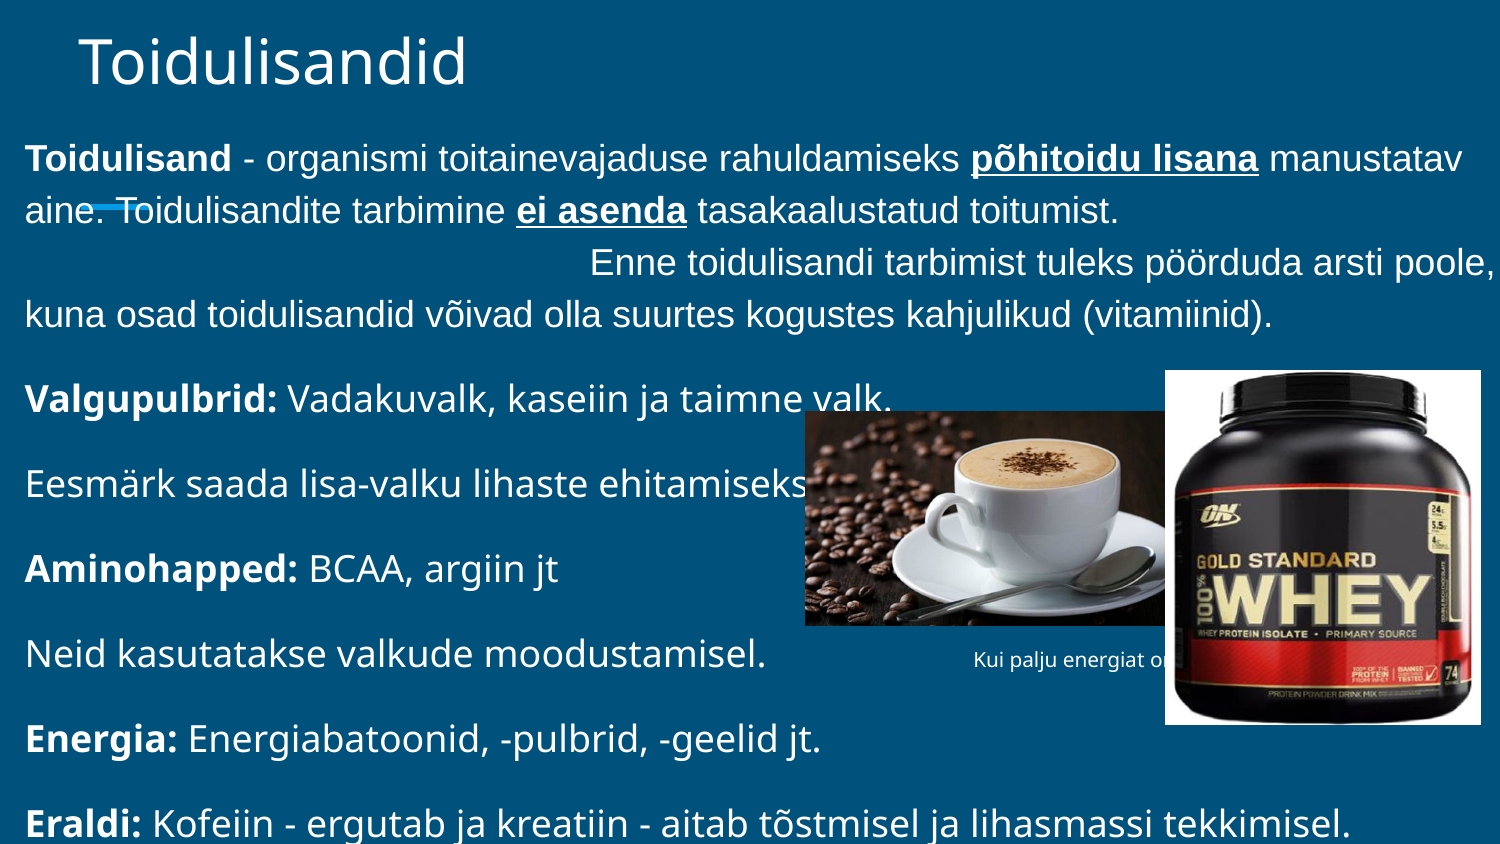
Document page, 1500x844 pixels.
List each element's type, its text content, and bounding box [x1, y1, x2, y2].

picture [805, 371, 1480, 724]
list Toidulisand - organismi toitainevajaduse rahuldamiseks põhitoidu lisana manustatav aine. Toidulisandite tarbimine ei asenda tasakaalustatud toitumist. Enne toidulisandi tarbimist tuleks pöörduda arsti poole, kuna osad toidulisandid võivad olla suurtes kogustes kahjulikud (vitamiinid). Valgupulbrid: Vadakuvalk, kaseiin ja taimne valk. Eesmärk saada lisa-valku lihaste ehitamiseks. Aminohapped: BCAA, argiin jt Neid kasutatakse valkude moodustamisel. Kui palju energiat on mustas kohvis? Energia: Energiabatoonid, -pulbrid, -geelid jt. Eraldi: Kofeiin - ergutab ja kreatiin - aitab tõstmisel ja lihasmassi tekkimisel. [9, 112, 1500, 844]
title Toidulisandid [63, 0, 1437, 113]
